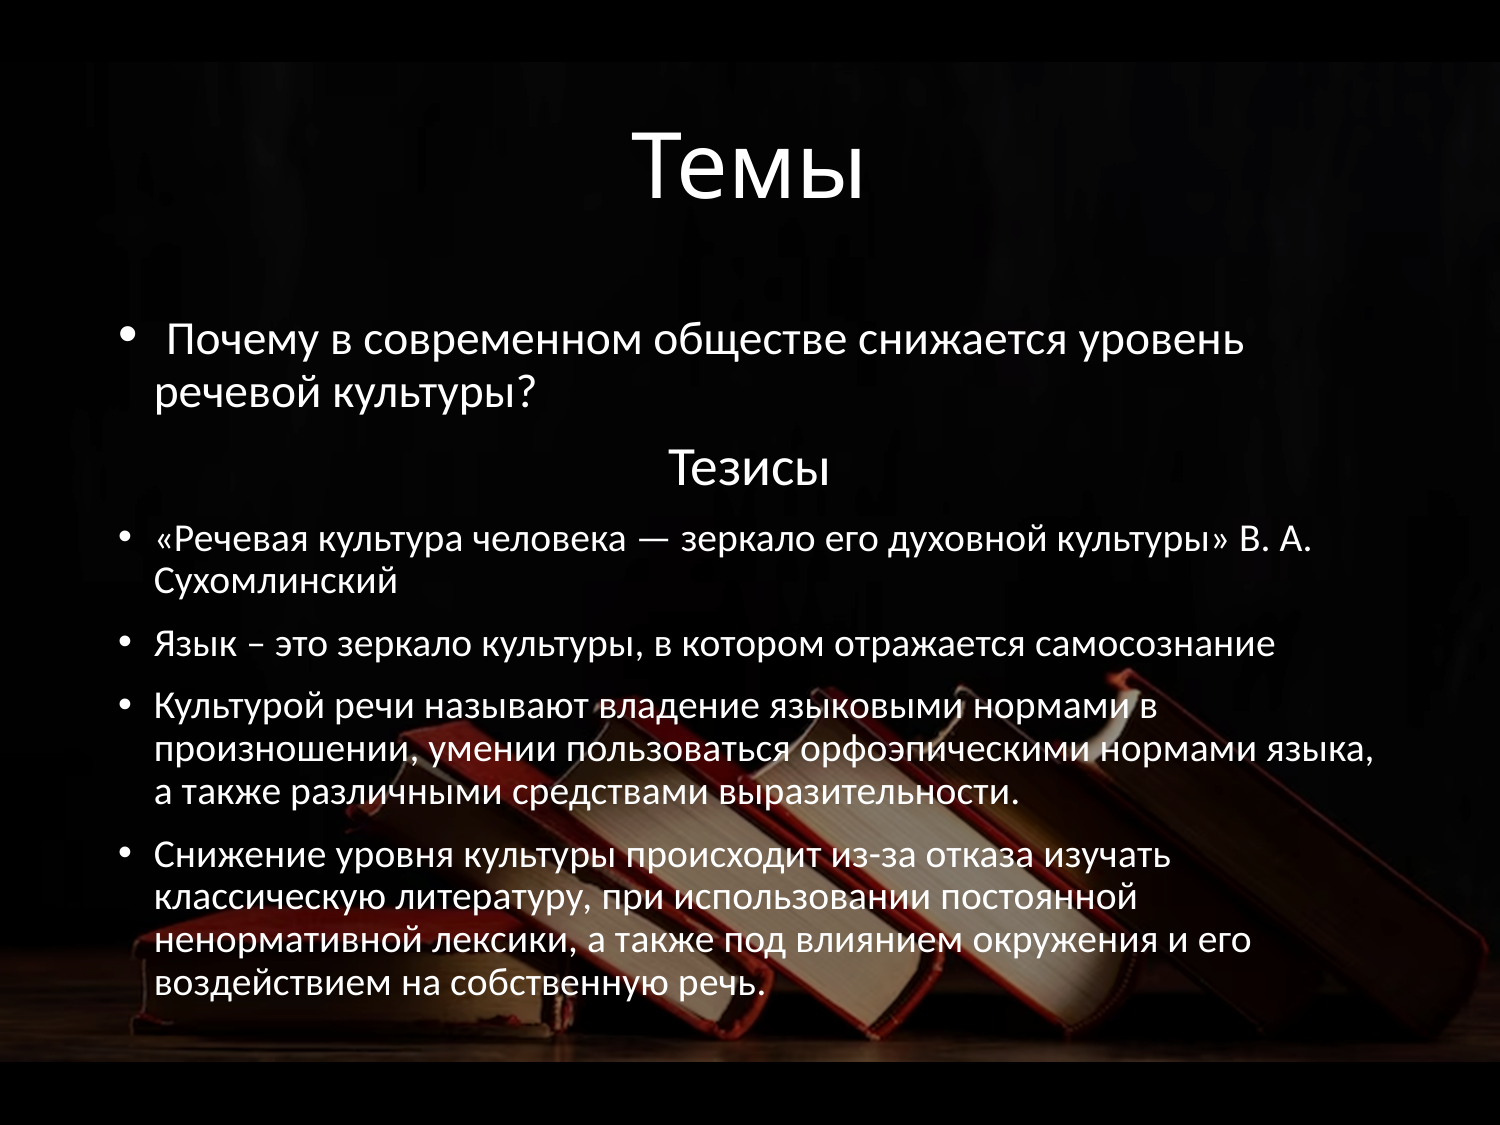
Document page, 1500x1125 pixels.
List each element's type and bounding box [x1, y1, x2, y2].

picture [0, 62, 1500, 1062]
